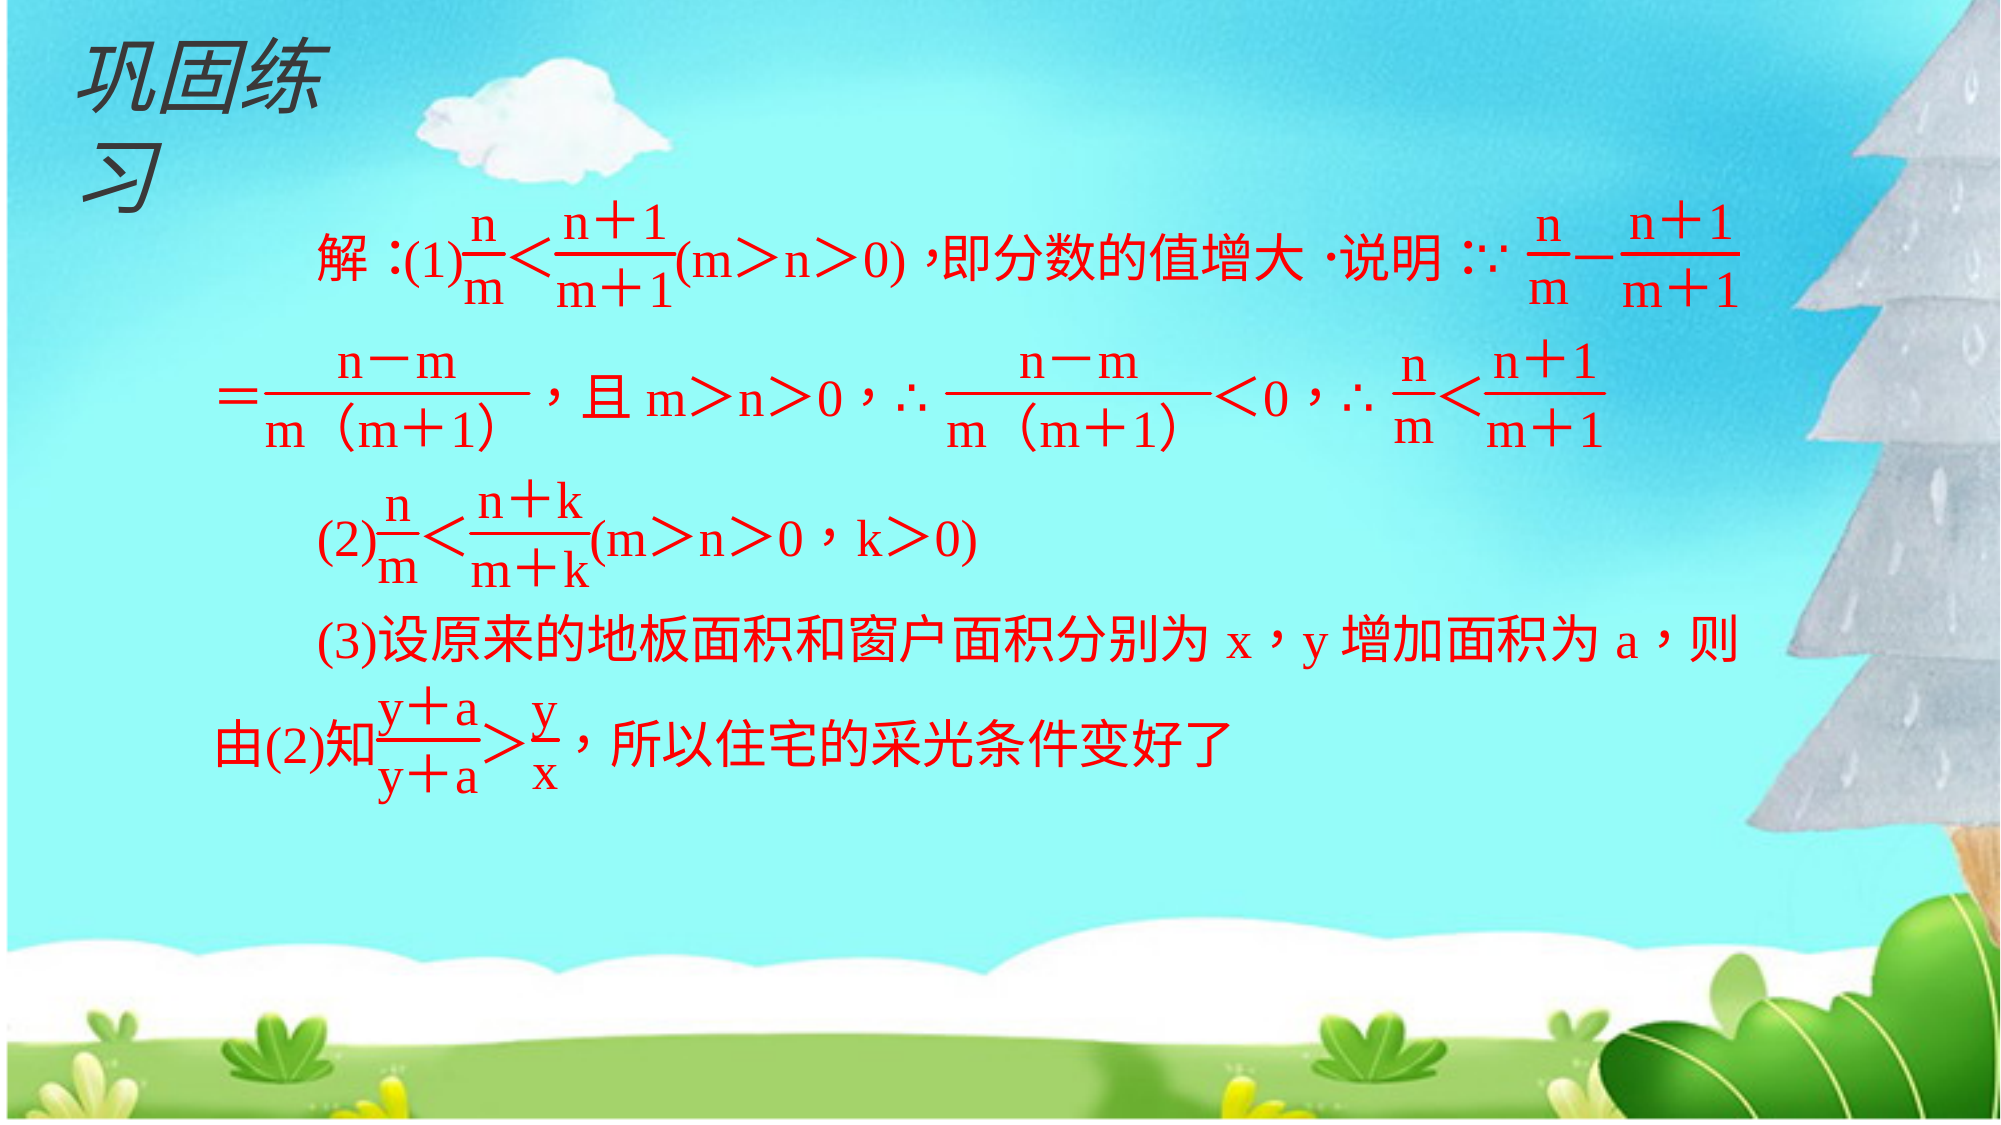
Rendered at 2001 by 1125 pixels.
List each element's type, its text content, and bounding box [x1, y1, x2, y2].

text_box 巩固练习 [2, 0, 473, 149]
picture [0, 0, 2001, 1125]
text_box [211, 186, 1741, 917]
